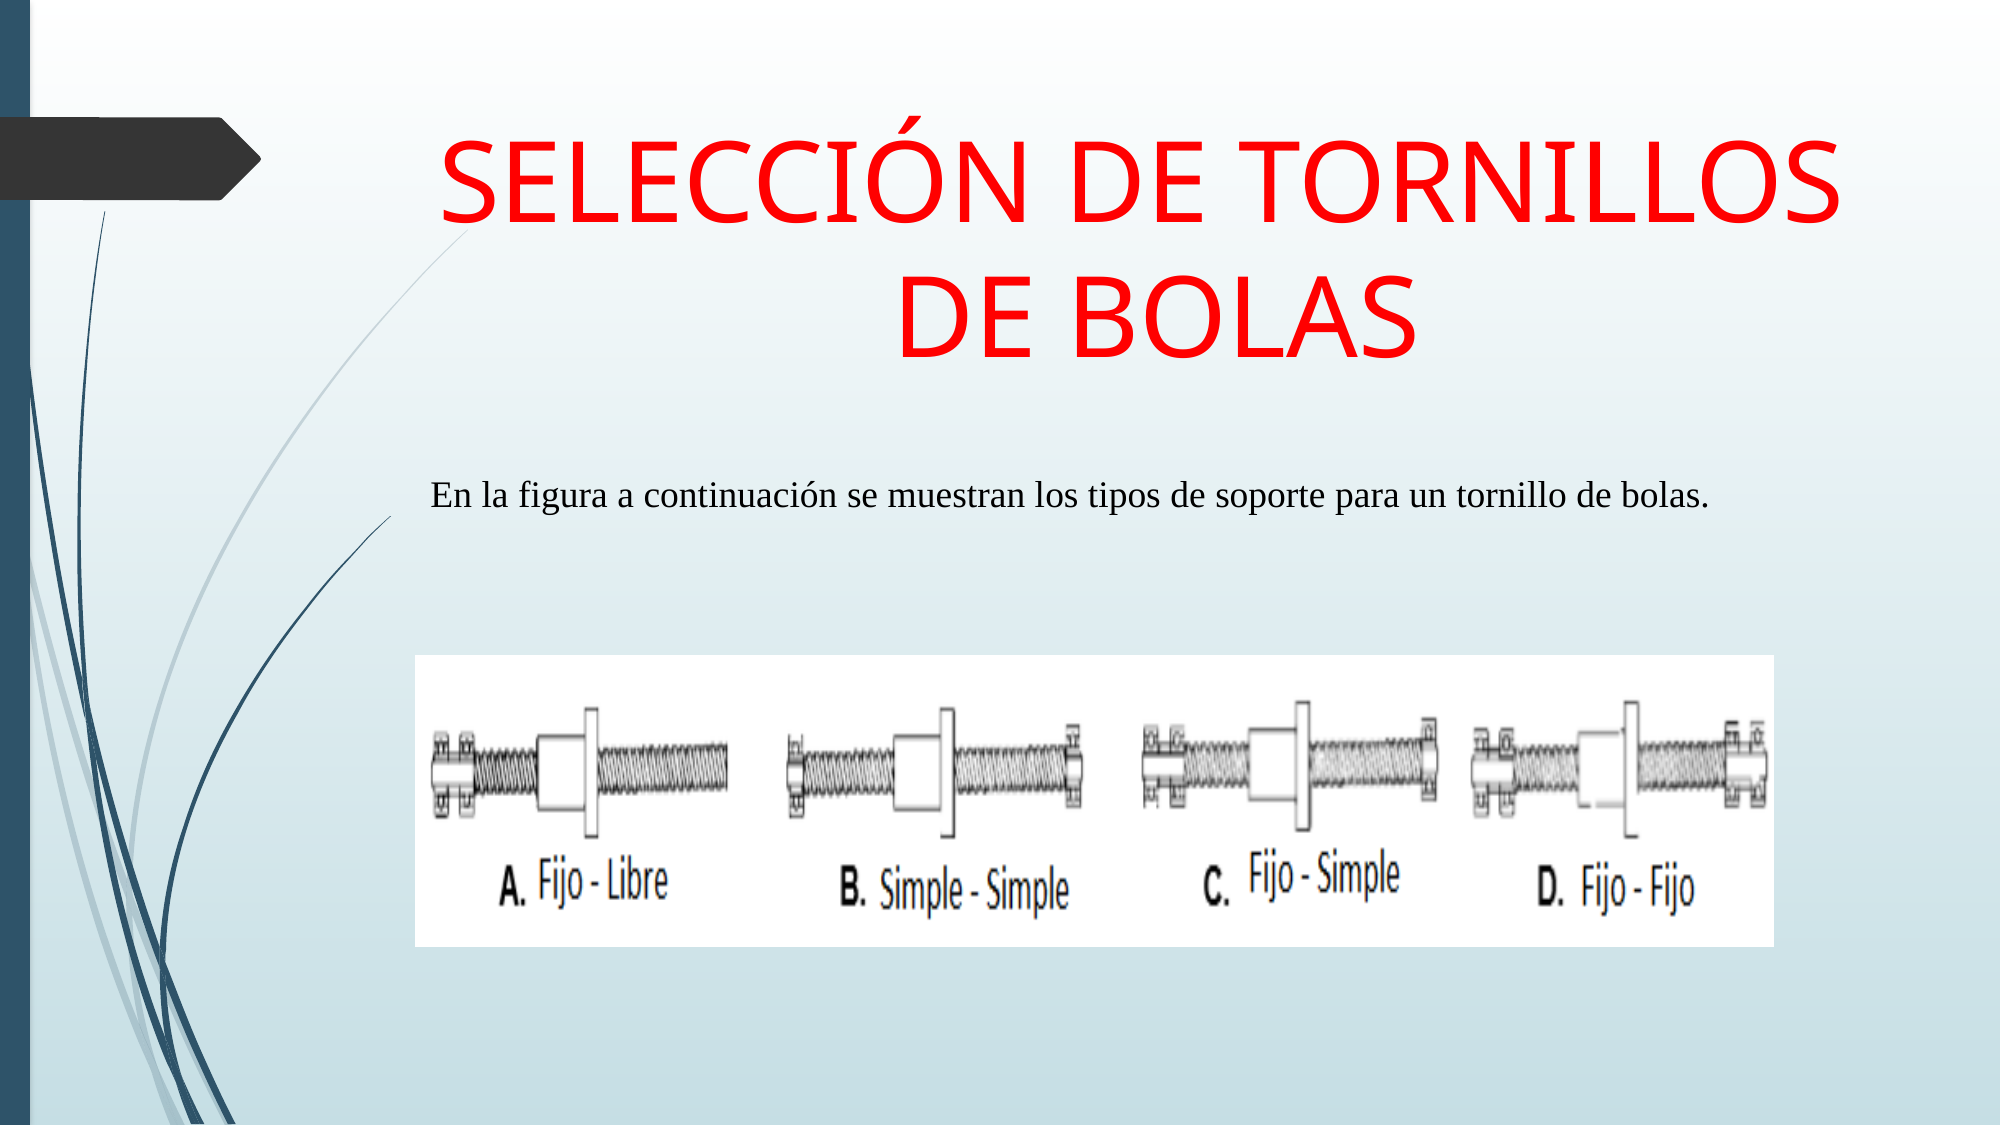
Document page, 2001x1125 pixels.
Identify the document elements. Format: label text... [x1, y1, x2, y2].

text_box En la figura a continuación se muestran los tipos de soporte para un tornillo de bolas. [415, 462, 1727, 522]
title SELECCIÓN DE TORNILLOS DE BOLAS [415, 102, 1897, 388]
picture [415, 655, 1774, 947]
